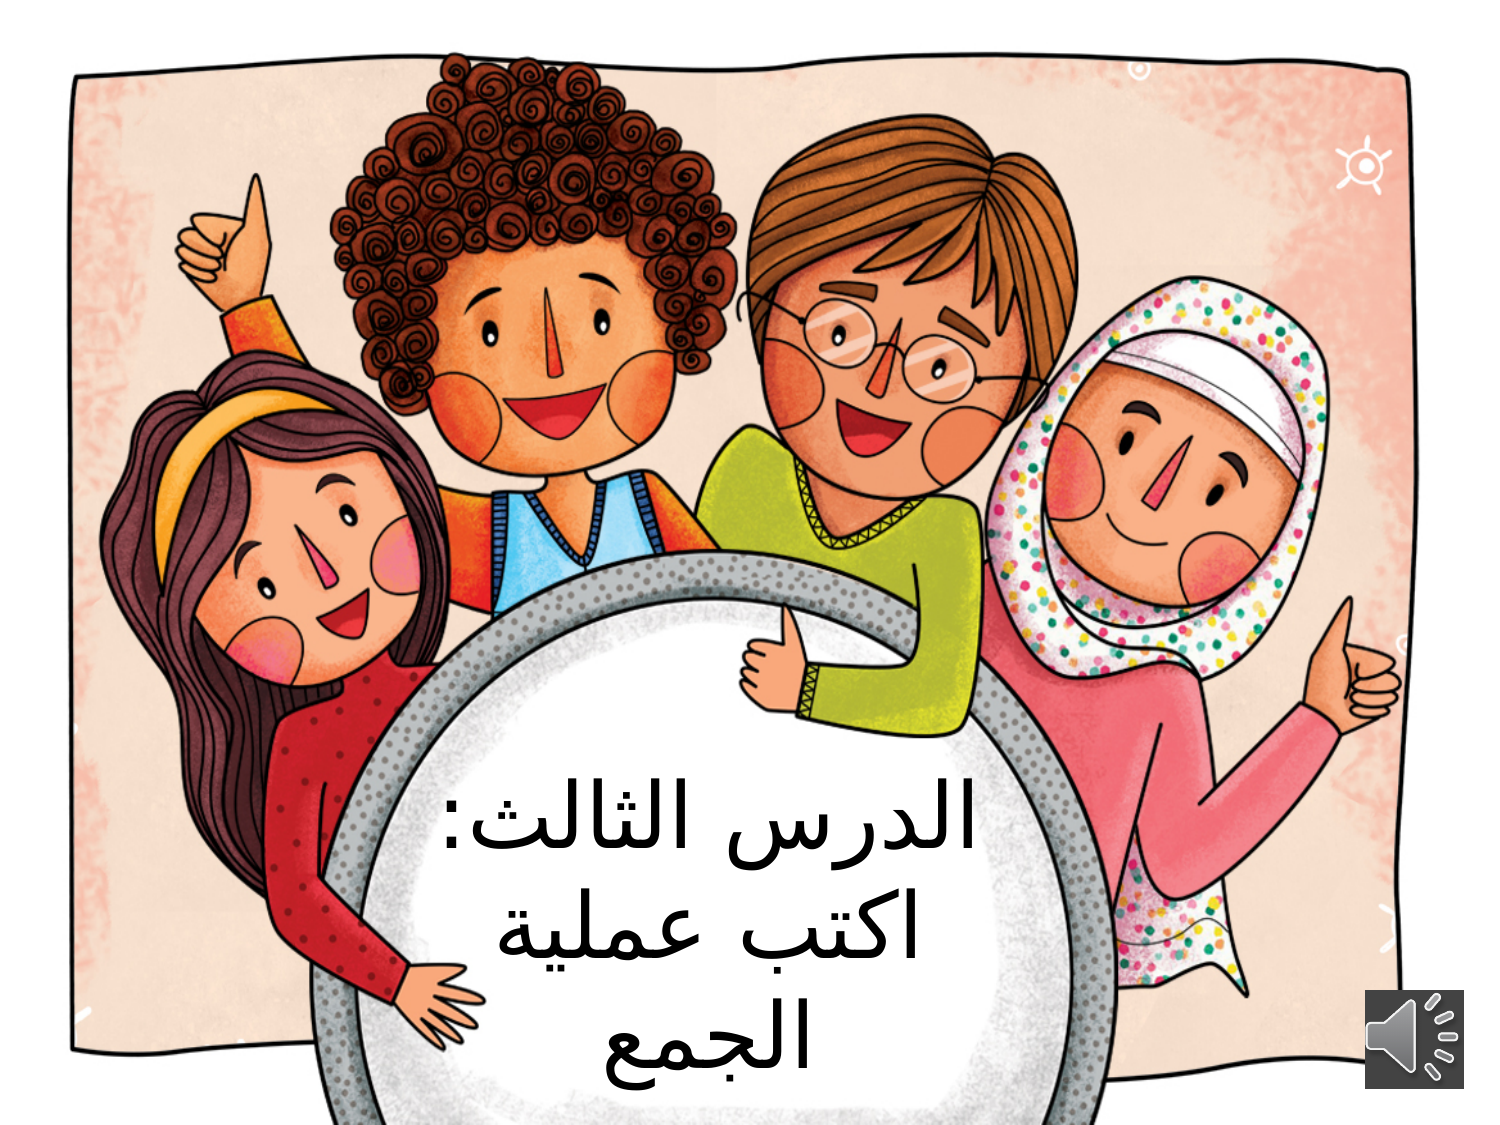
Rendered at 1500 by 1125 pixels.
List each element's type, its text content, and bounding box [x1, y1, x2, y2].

title الدرس الثالث: اكتب عملية الجمع [400, 740, 1018, 1104]
picture [0, 0, 1500, 1125]
